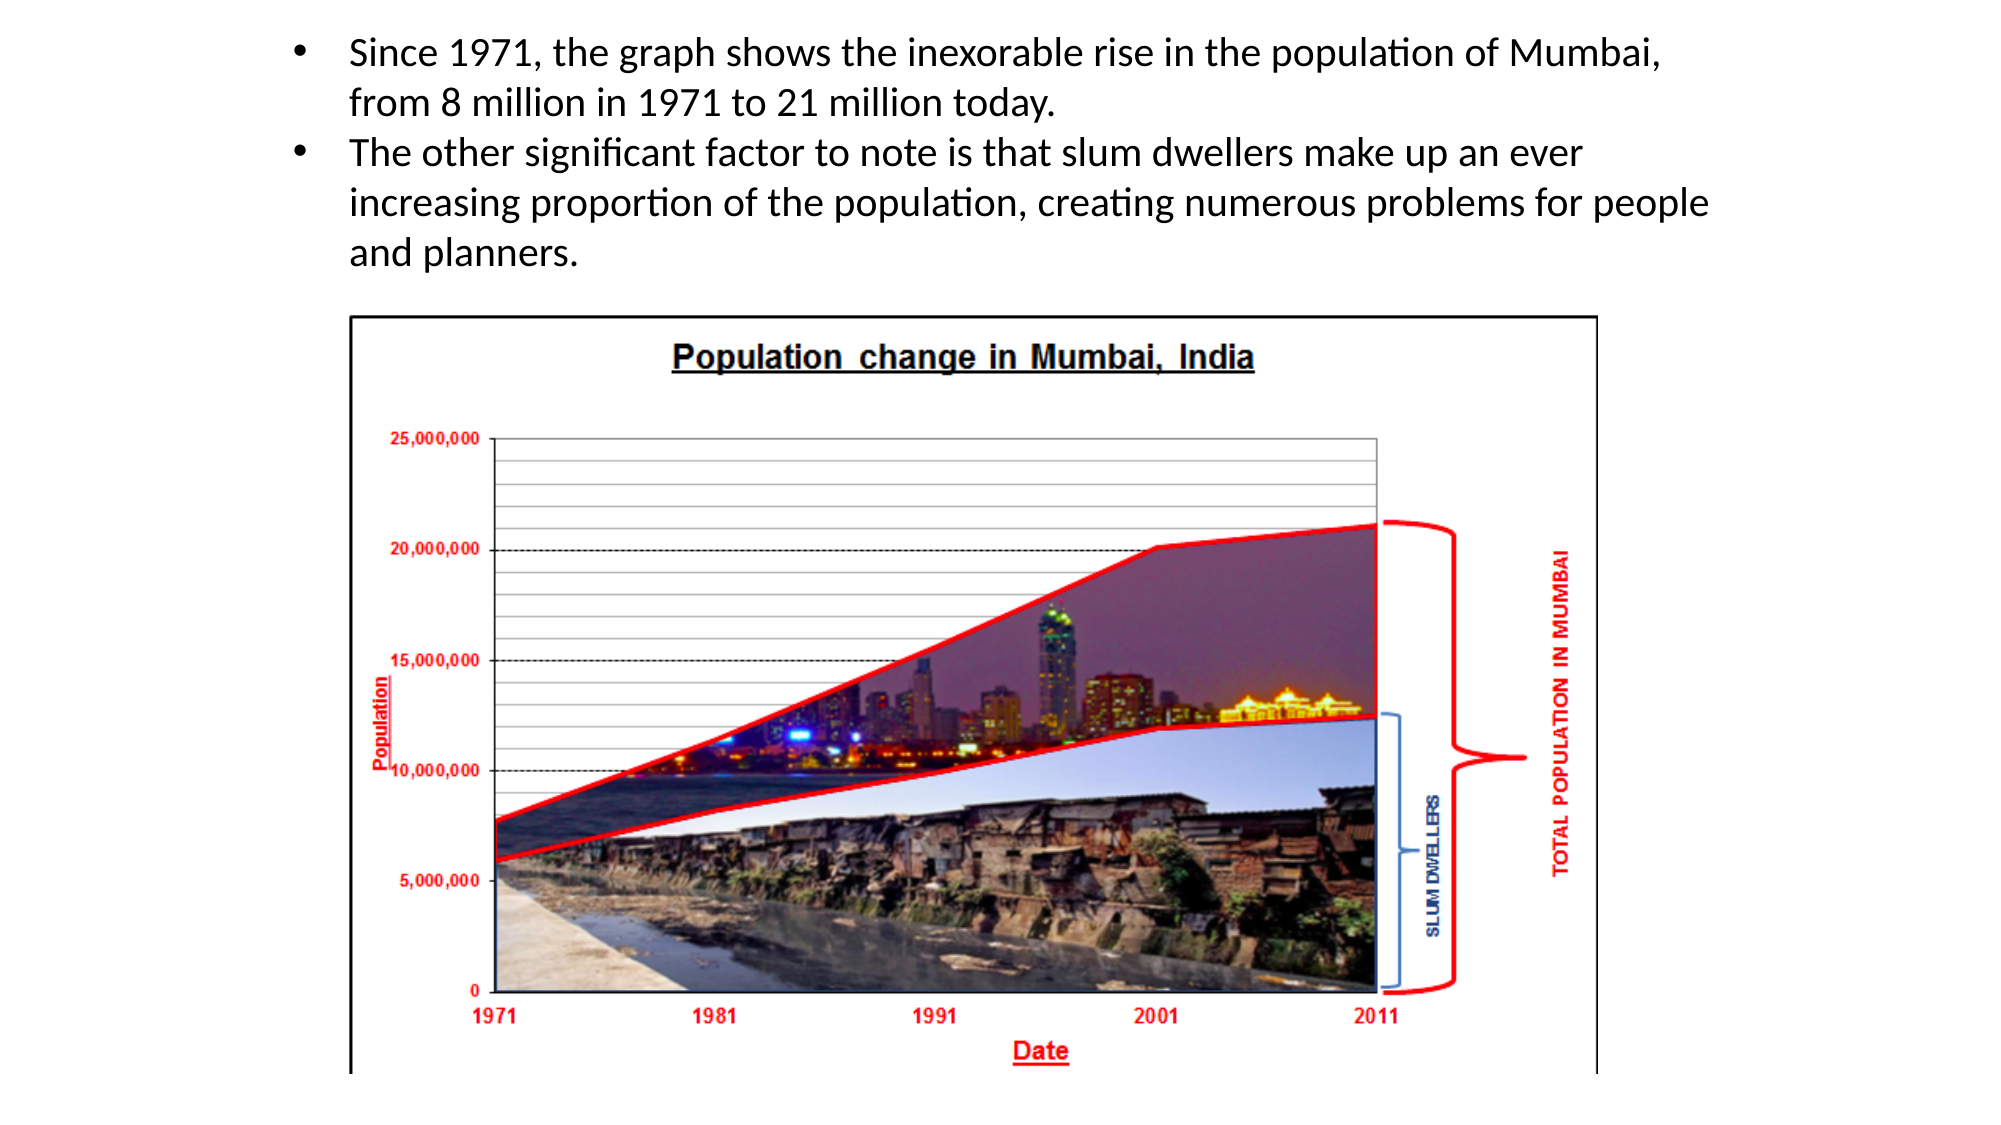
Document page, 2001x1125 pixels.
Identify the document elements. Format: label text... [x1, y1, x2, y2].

text_box Since 1971, the graph shows the inexorable rise in the population of Mumbai, from 8 million in 1971 to 21 million today. The other significant factor to note is that slum dwellers make up an ever increasing proportion of the population, creating numerous problems for people and planners. [278, 17, 1730, 283]
picture [347, 314, 1599, 1075]
